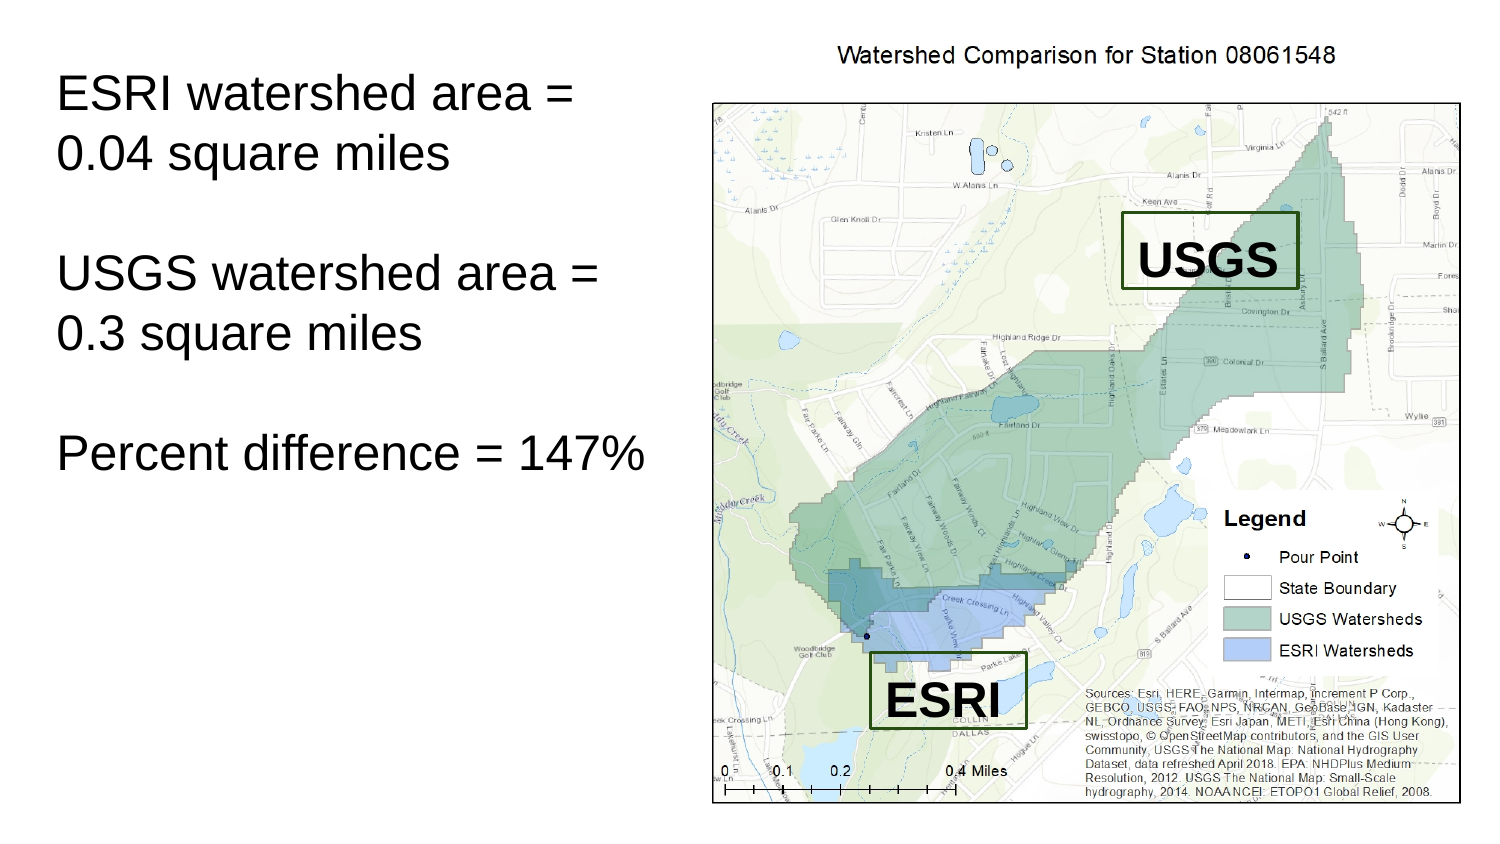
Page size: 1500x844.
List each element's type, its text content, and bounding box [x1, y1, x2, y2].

text_box ESRI watershed area = 0.04 square miles USGS watershed area = 0.3 square miles Percent difference = 147% [41, 45, 673, 809]
picture [690, 34, 1471, 809]
